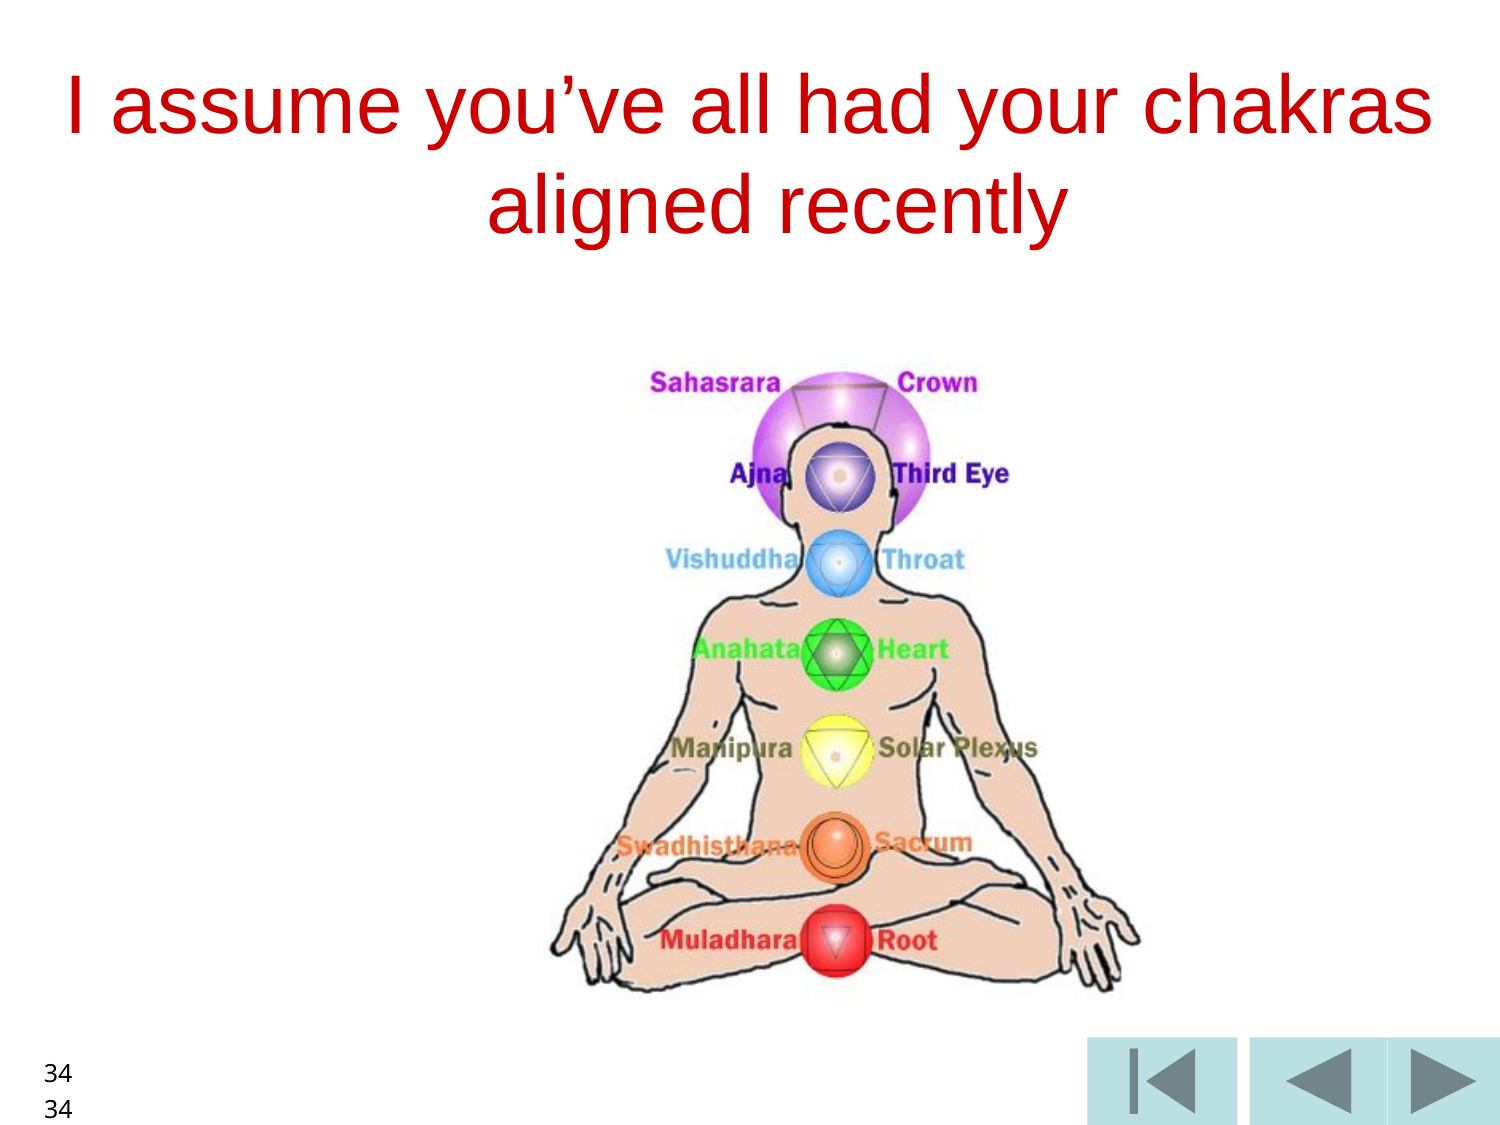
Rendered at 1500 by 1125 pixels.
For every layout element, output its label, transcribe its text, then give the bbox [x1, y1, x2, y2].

text_box 34 [0, 1086, 88, 1125]
picture [524, 362, 1163, 1001]
slide_number 34 [0, 1049, 88, 1086]
title I assume you’ve all had your chakras aligned recently [47, 50, 1453, 250]
